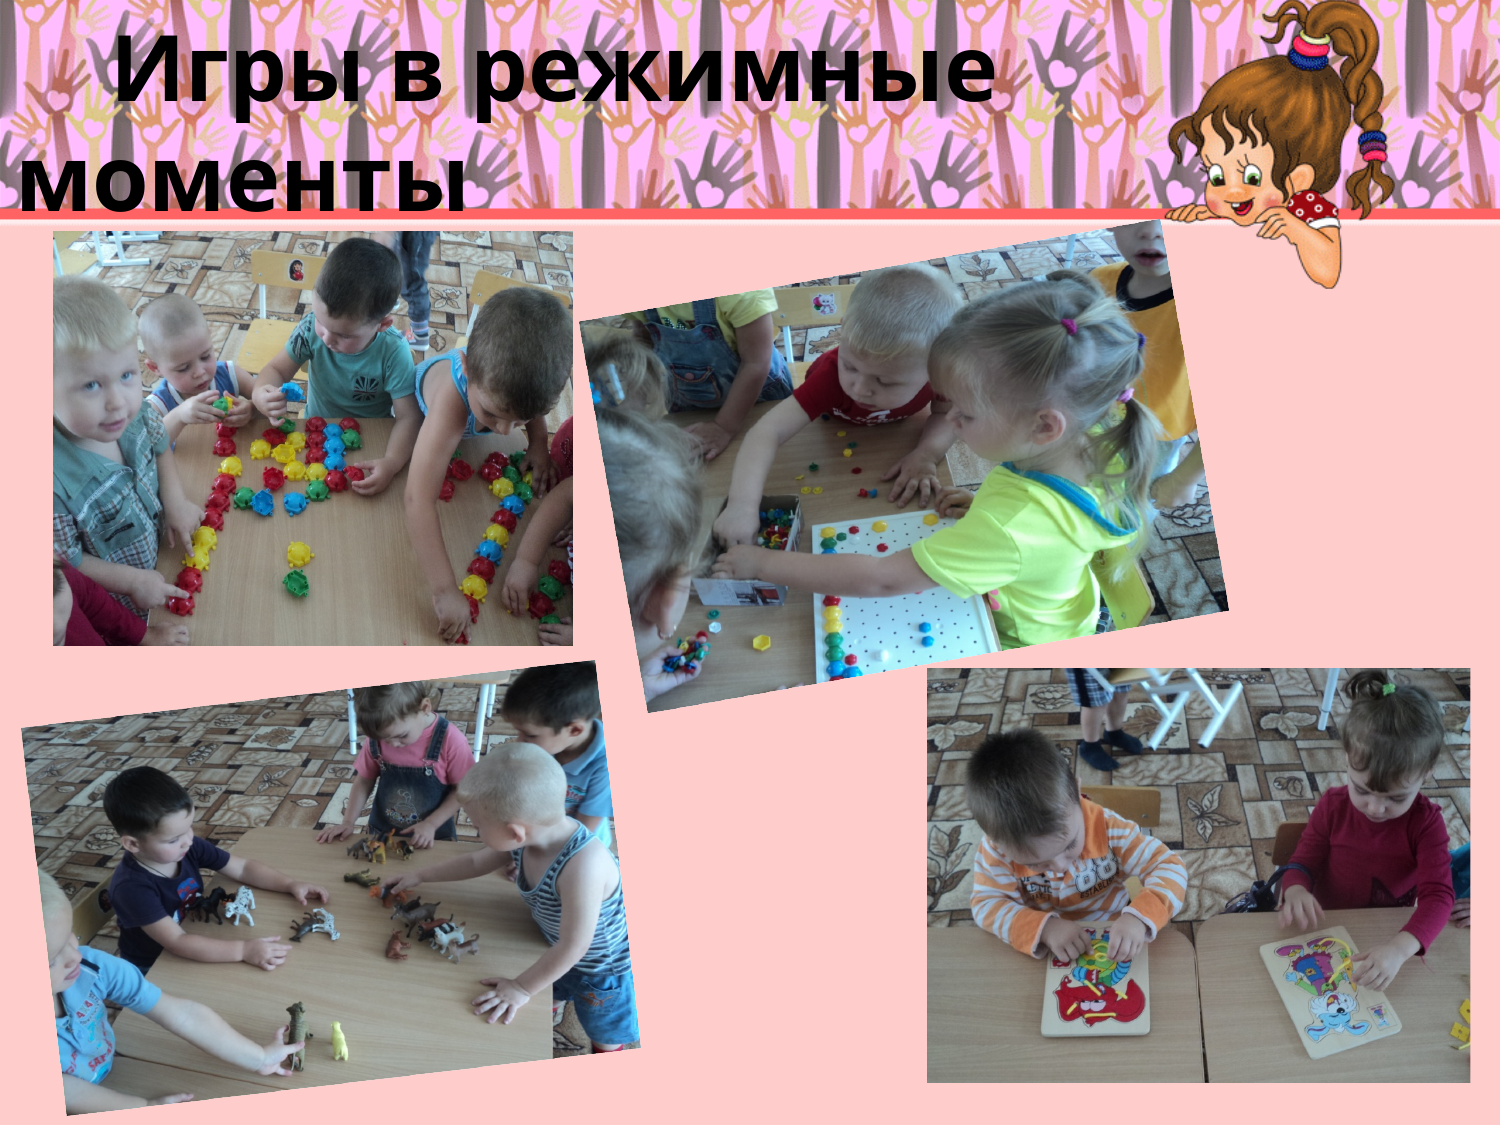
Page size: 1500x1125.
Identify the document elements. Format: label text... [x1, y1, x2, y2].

title Игры в режимные моменты [0, 30, 1359, 208]
picture [0, 0, 1500, 1125]
